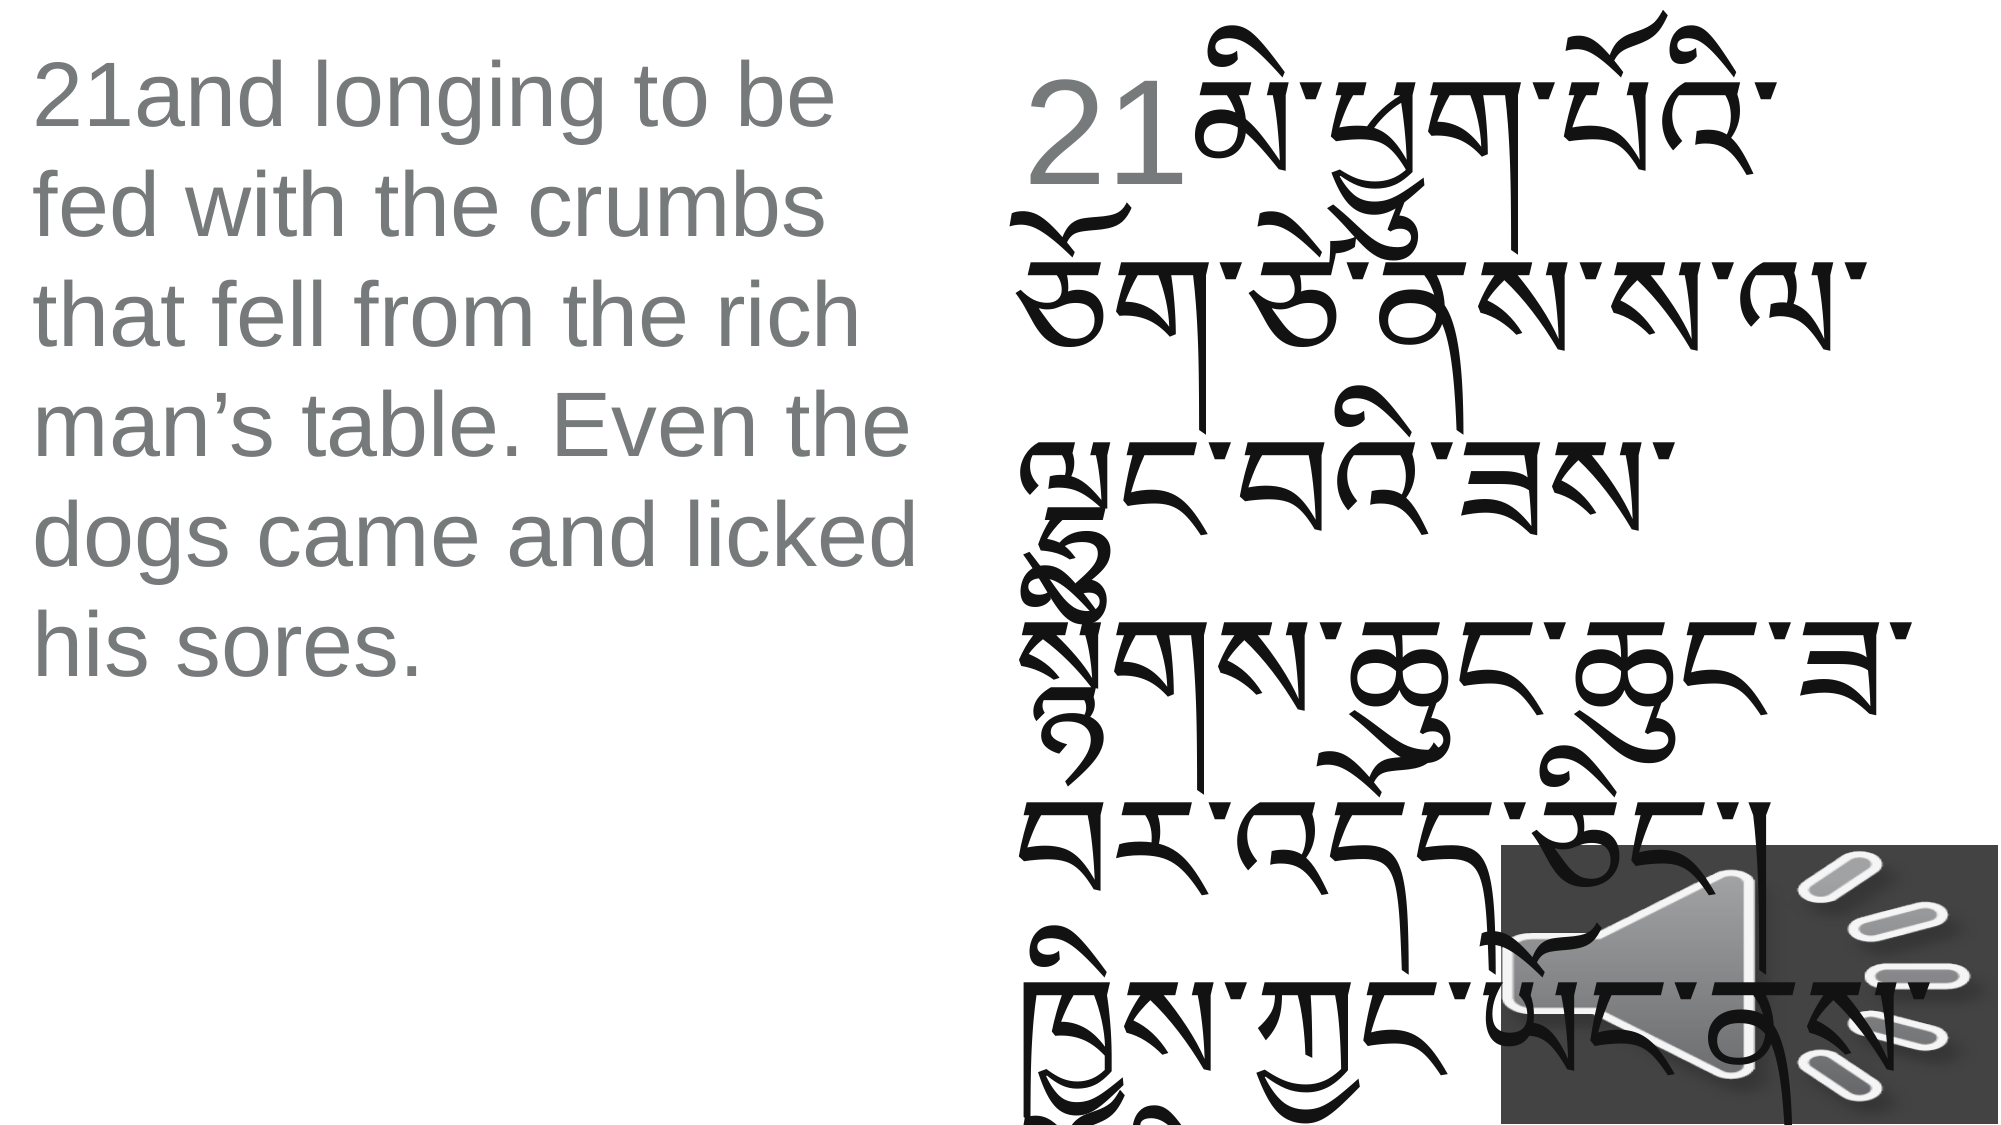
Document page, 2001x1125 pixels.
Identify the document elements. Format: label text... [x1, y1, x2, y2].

text_box 21མི་ཕྱུག་པོའི་ཅོག་ཙེ་ནས་ས་ལ་ལྷུང་བའི་ཟས་སྙིགས་ཆུང་ཆུང་ཟ་བར་འདོད་ཅིང༌། ཁྱིས་ཀྱང་ཡོང་ནས་ཁོའི་རྨ་བལྡགས། [999, 27, 2000, 1104]
text_box 21and longing to be fed with the crumbs that fell from the rich man’s table. Even the dogs came and licked his sores. [18, 27, 973, 1104]
picture [1500, 843, 2000, 1125]
